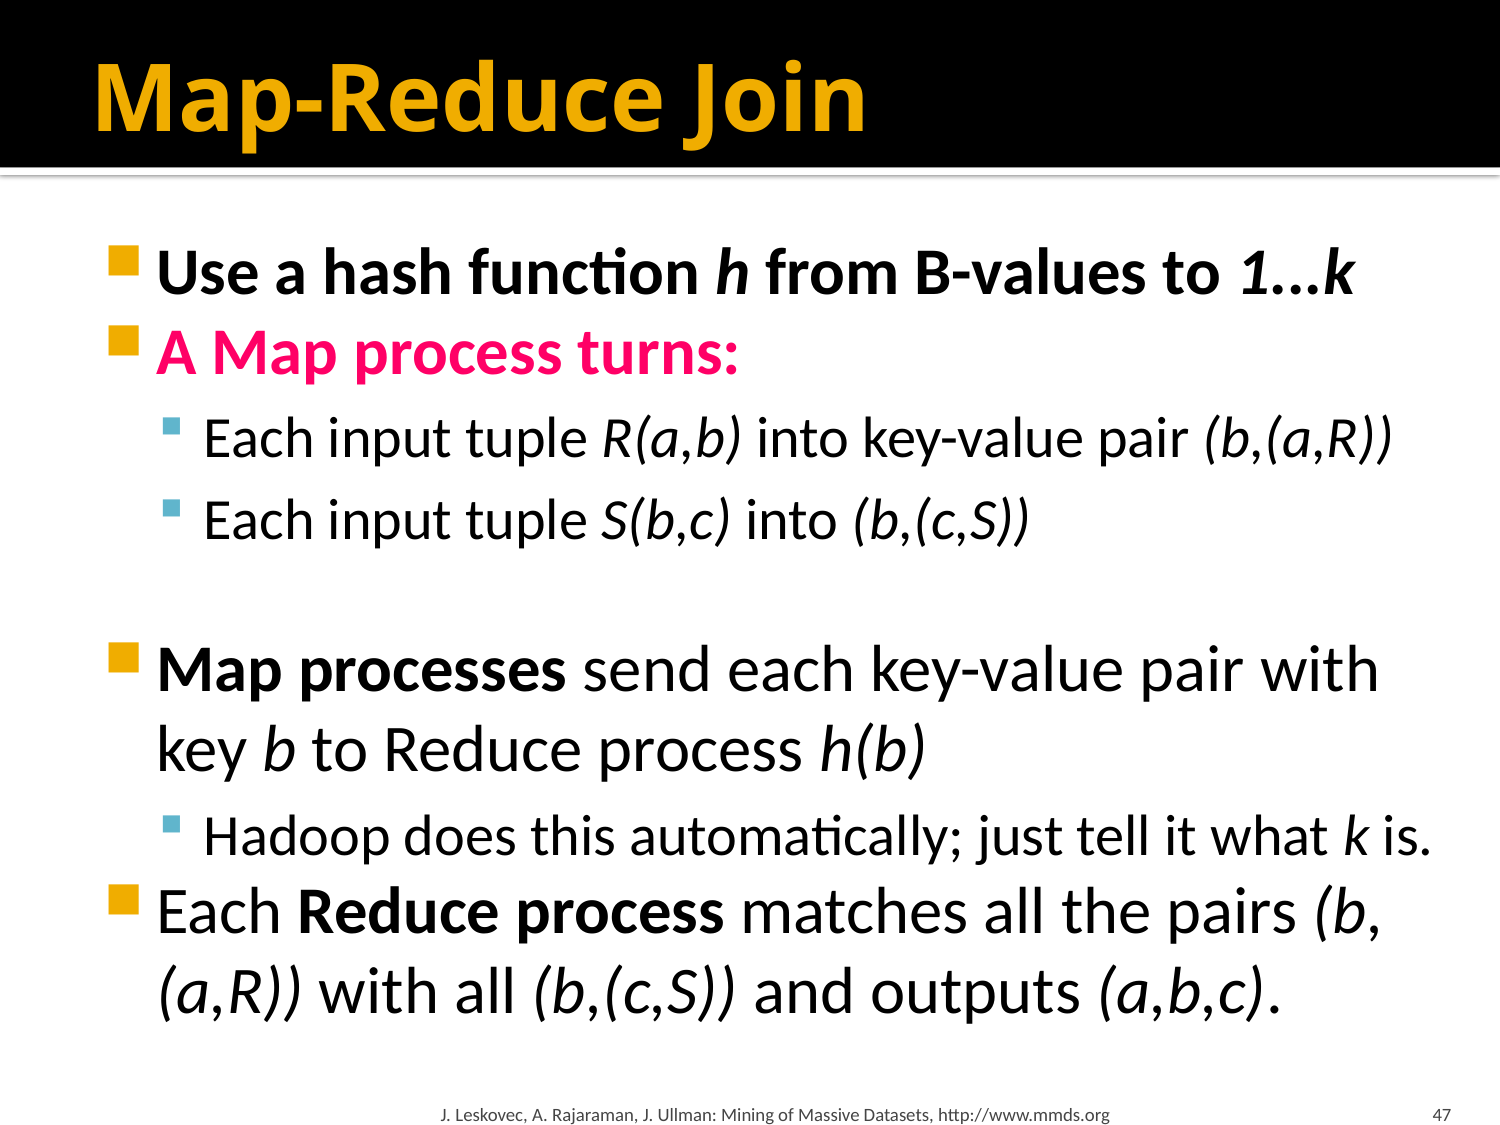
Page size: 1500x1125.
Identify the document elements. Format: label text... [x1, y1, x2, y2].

list Use a hash function h from B-values to 1...k A Map process turns: Each input tuple R(a,b) into key-value pair (b,(a,R)) Each input tuple S(b,c) into (b,(c,S)) Map processes send each key-value pair with key b to Reduce process h(b) Hadoop does this automatically; just tell it what k is. Each Reduce process matches all the pairs (b,(a,R)) with all (b,(c,S)) and outputs (a,b,c). [75, 212, 1488, 1075]
slide_number 47 [1345, 1080, 1467, 1125]
footer J. Leskovec, A. Rajaraman, J. Ullman: Mining of Massive Datasets, http://www.mmds.org [433, 1080, 1337, 1125]
title Map-Reduce Join [75, 12, 1425, 175]
